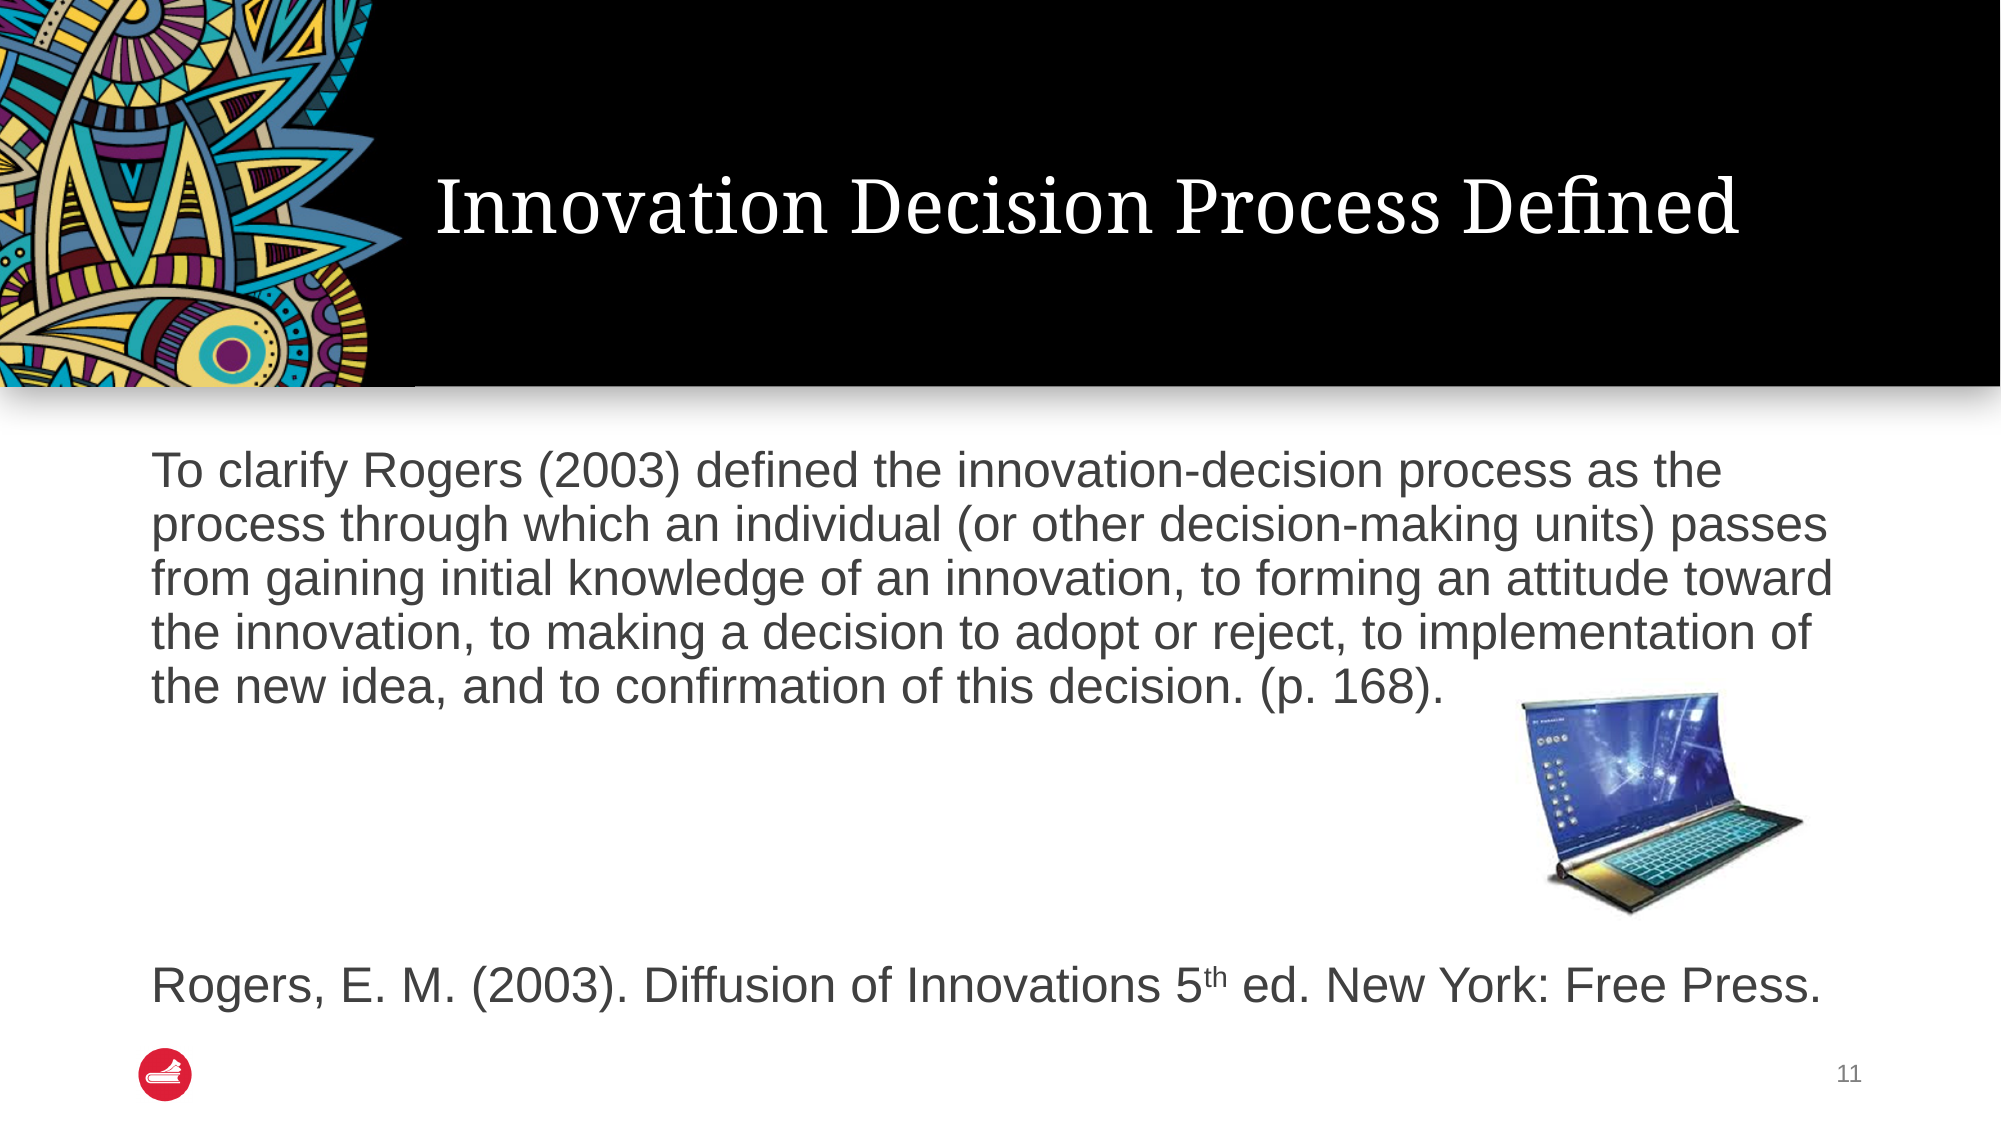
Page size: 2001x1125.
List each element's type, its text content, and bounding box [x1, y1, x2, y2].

picture [136, 1046, 193, 1103]
slide_number 11 [1712, 1042, 1863, 1103]
picture [1494, 678, 1835, 933]
list To clarify Rogers (2003) defined the innovation-decision process as the process through which an individual (or other decision-making units) passes from gaining initial knowledge of an innovation, to forming an attitude toward the innovation, to making a decision to adopt or reject, to implementation of the new idea, and to confirmation of this decision. (p. 168). Rogers, E. M. (2003). Diffusion of Innovations 5th ed. New York: Free Press. [136, 436, 1863, 1023]
picture [0, 0, 415, 387]
title Innovation Decision Process Defined [420, 81, 1835, 258]
